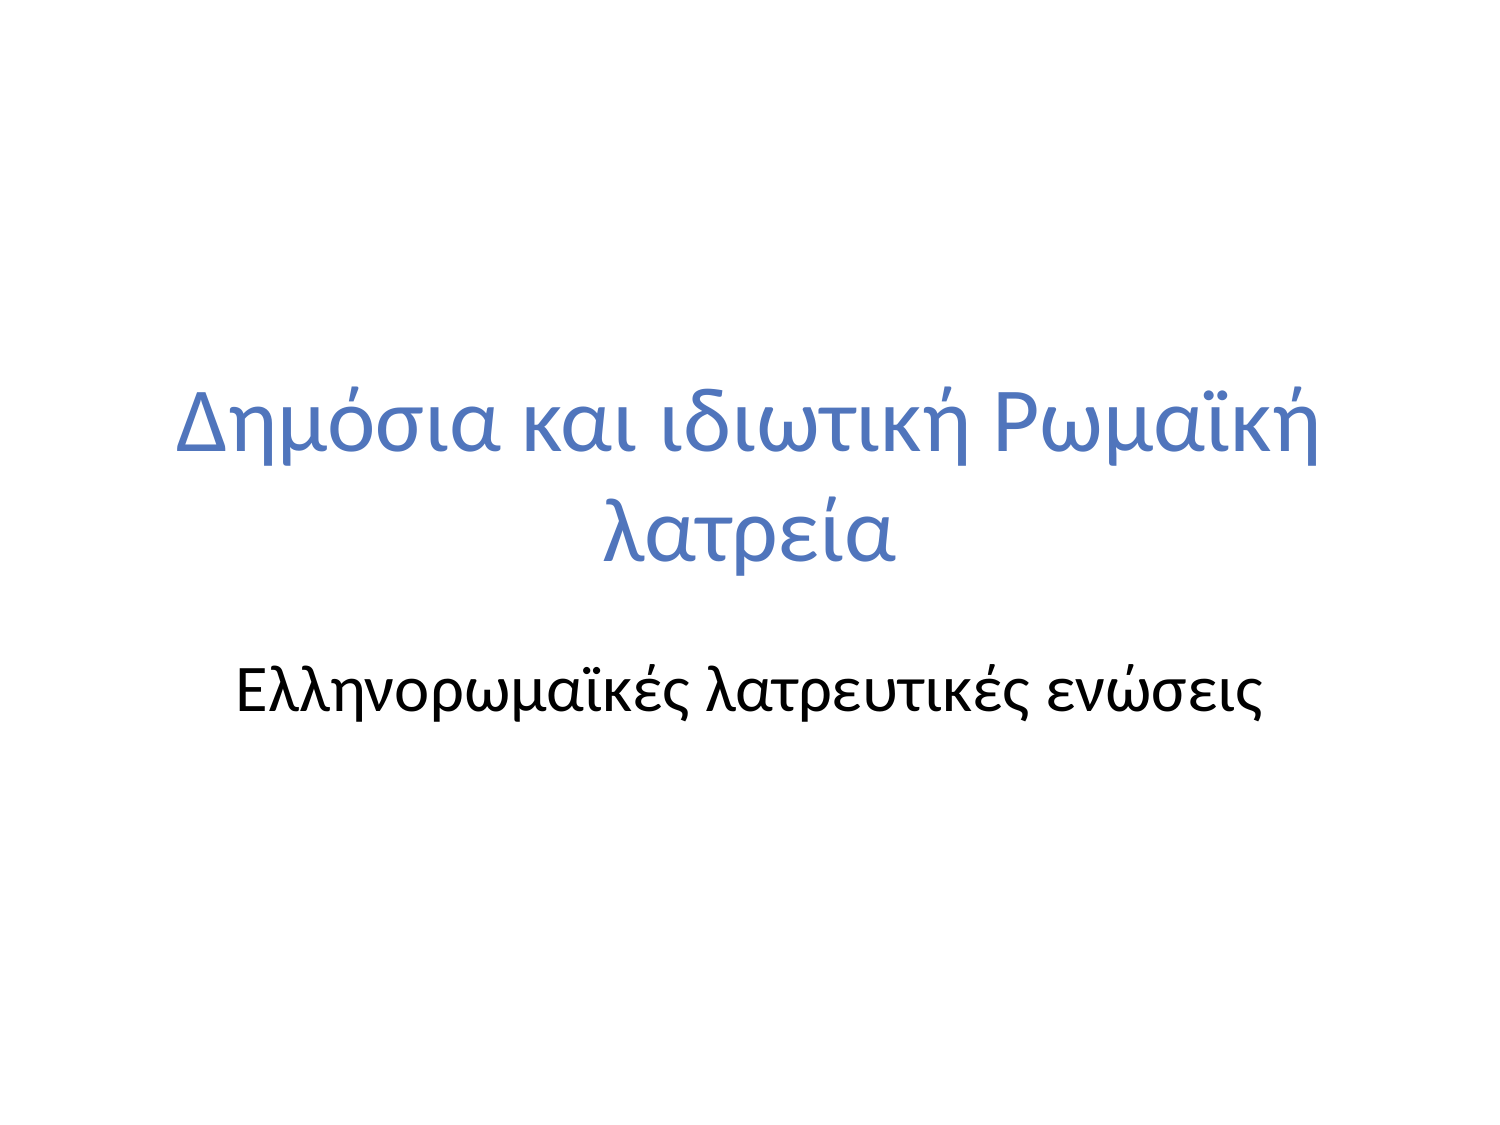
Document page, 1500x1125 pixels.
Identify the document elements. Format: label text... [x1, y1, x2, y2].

subtitle Ελληνορωμαϊκές λατρευτικές ενώσεις [112, 637, 1388, 925]
title Δημόσια και ιδιωτική Ρωμαϊκή λατρεία [112, 349, 1388, 591]
